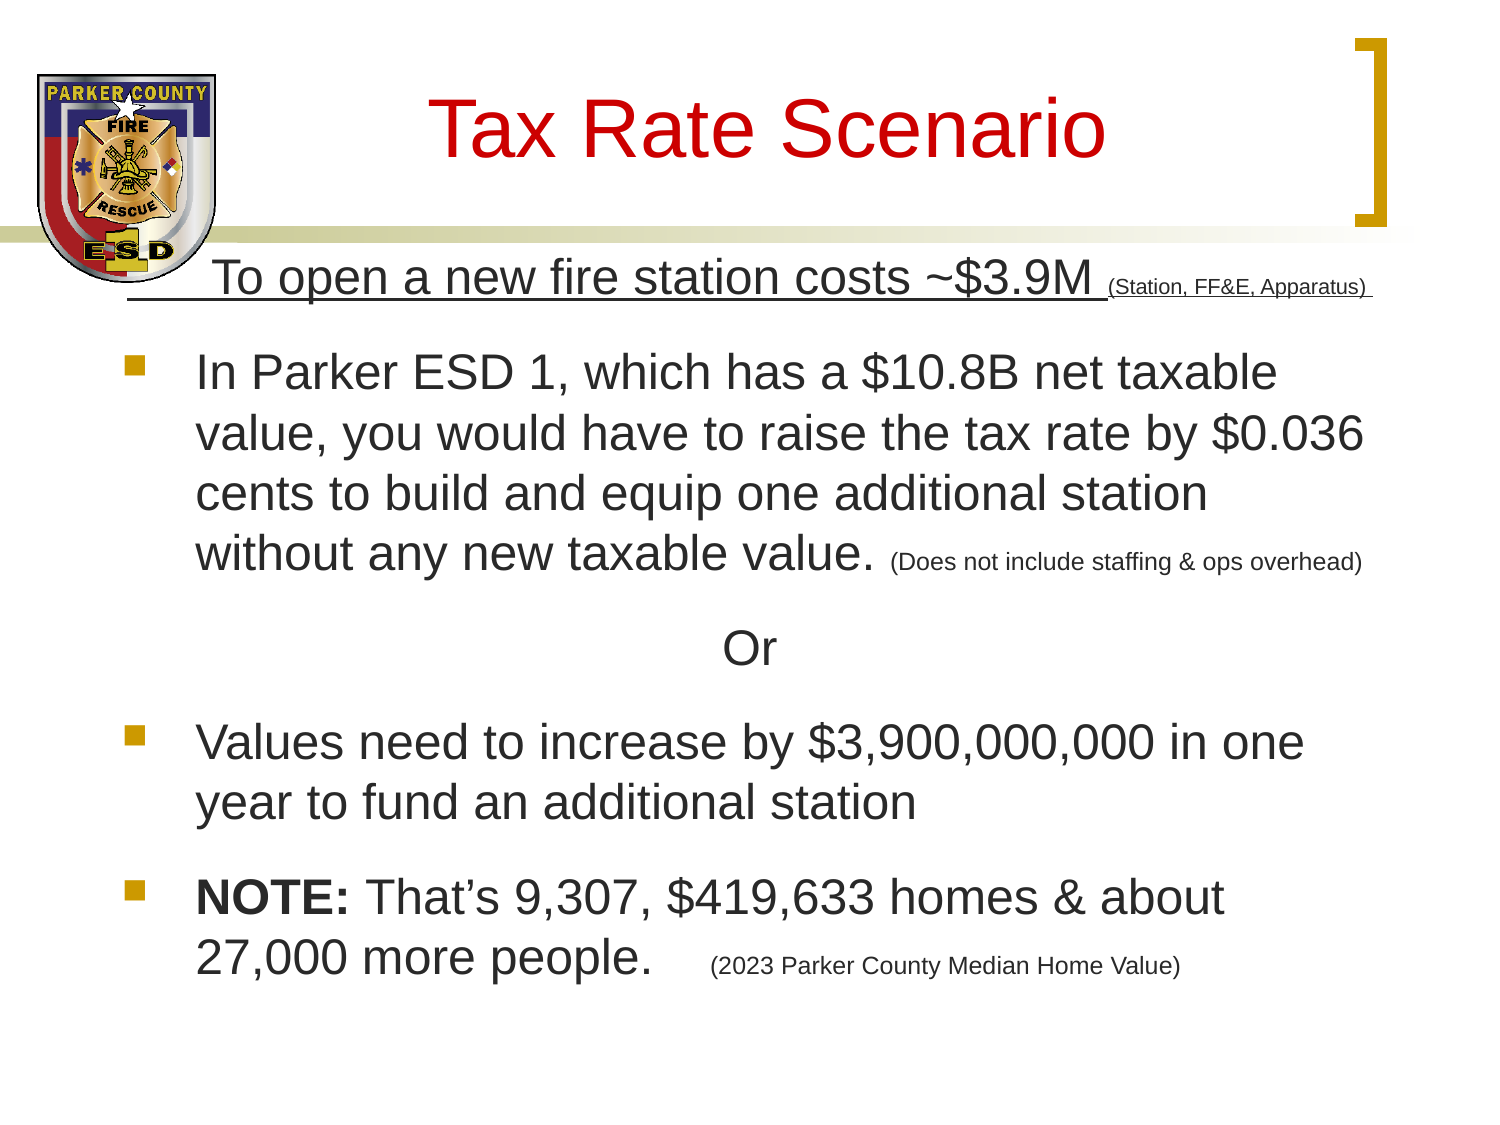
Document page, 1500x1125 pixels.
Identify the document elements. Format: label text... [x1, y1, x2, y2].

picture [37, 74, 216, 287]
title Tax Rate Scenario [274, 74, 1262, 182]
list To open a new fire station costs ~$3.9M (Station, FF&E, Apparatus) In Parker ESD 1, which has a $10.8B net taxable value, you would have to raise the tax rate by $0.036 cents to build and equip one additional station without any new taxable value. (Does not include staffing & ops overhead) Or Values need to increase by $3,900,000,000 in one year to fund an additional station NOTE: That’s 9,307, $419,633 homes & about 27,000 more people. (2023 Parker County Median Home Value) [106, 237, 1394, 1023]
